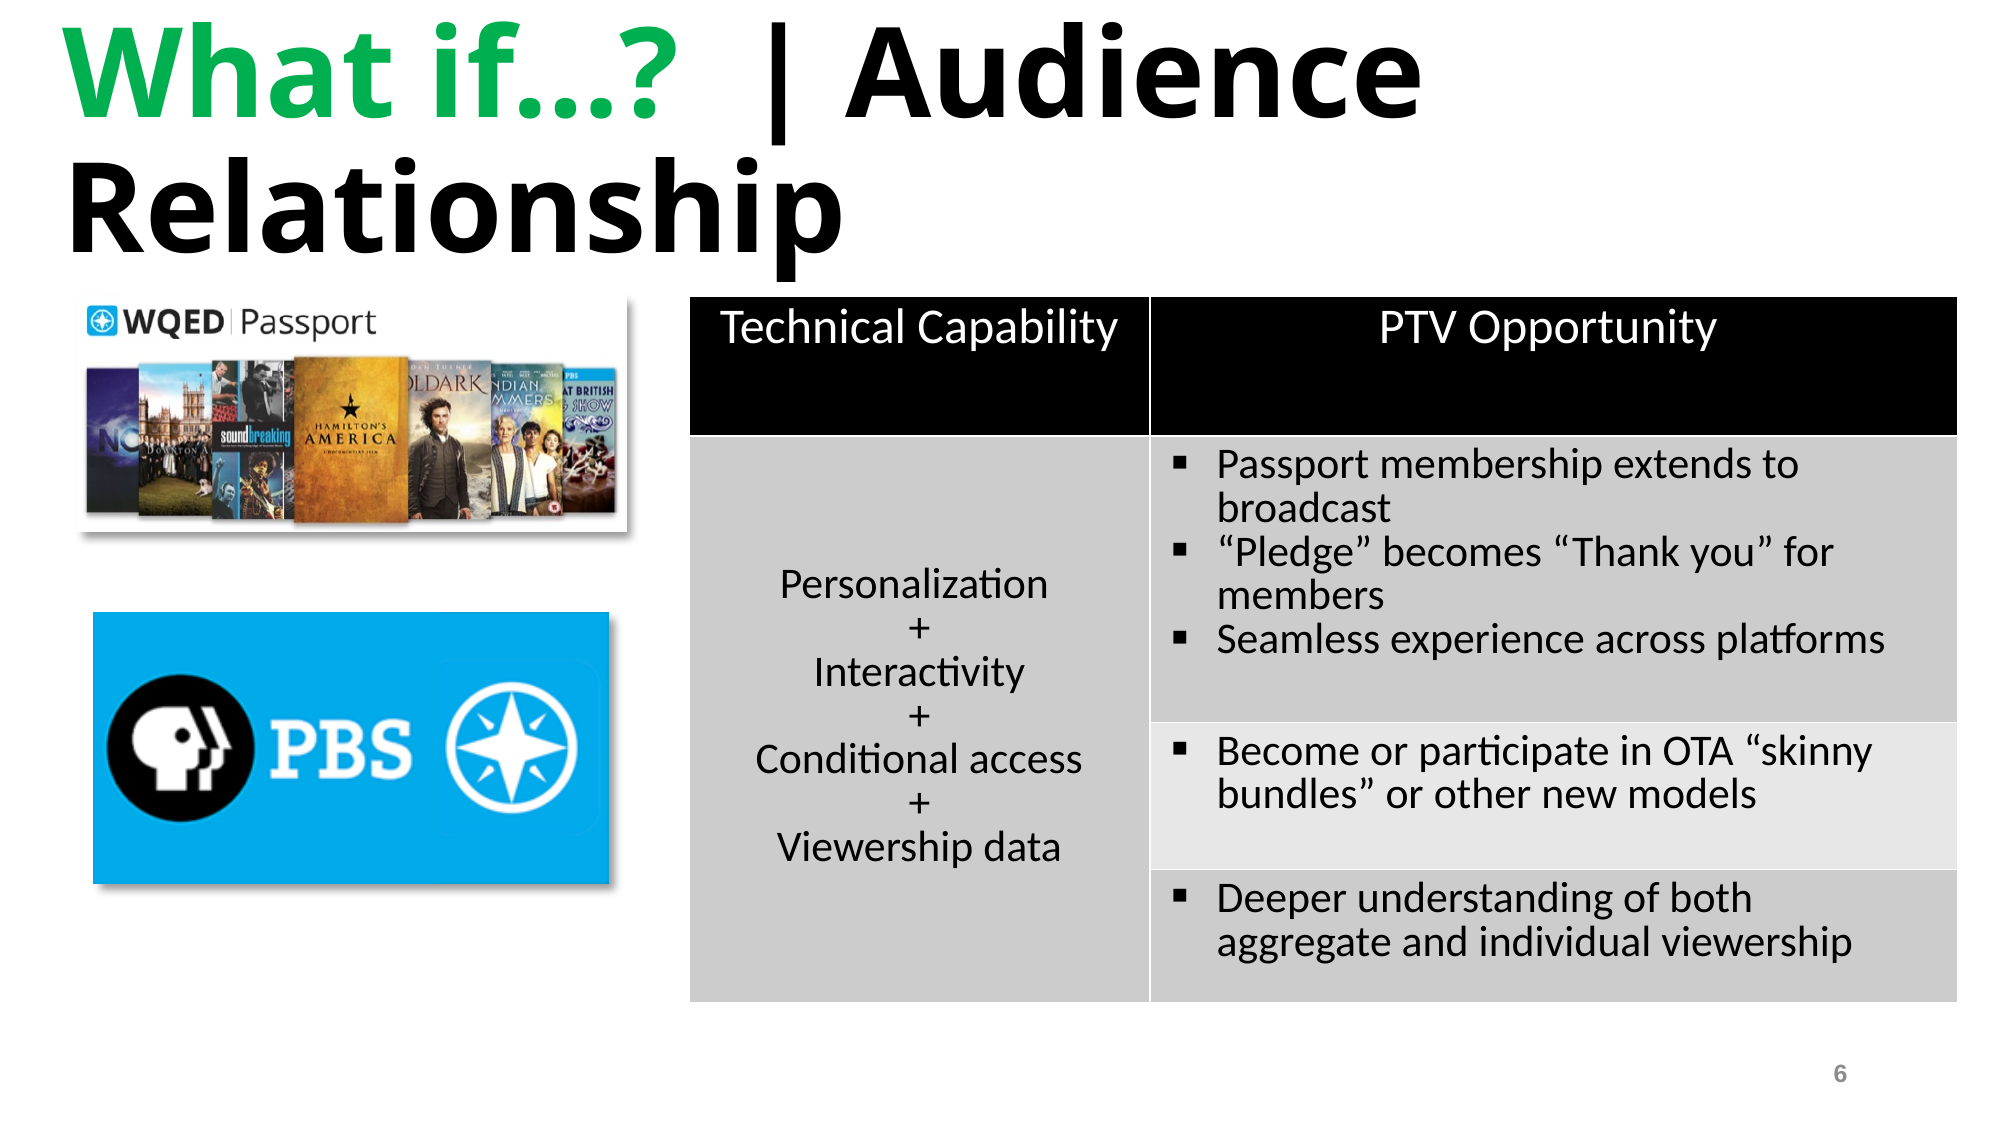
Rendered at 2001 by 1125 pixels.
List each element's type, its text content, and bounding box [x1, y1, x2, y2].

picture [76, 295, 627, 532]
picture [109, 677, 253, 820]
picture [371, 719, 412, 780]
table_cell Personalization + Interactivity + Conditional access + Viewership data [690, 437, 1149, 1002]
picture [446, 681, 577, 814]
picture [270, 719, 317, 779]
table_cell Become or participate in OTA “skinny bundles” or other new models [1151, 723, 1957, 869]
picture [318, 719, 365, 779]
slide_number 6 [1412, 1042, 1863, 1103]
table_cell Deeper understanding of both aggregate and individual viewership [1151, 870, 1957, 1002]
table_header Technical Capability [690, 297, 1149, 435]
table_cell Passport membership extends to broadcast “Pledge” becomes “Thank you” for members Seamless experience across platforms [1151, 437, 1957, 722]
table_header PTV Opportunity [1151, 297, 1957, 435]
title What if…? | Audience Relationship [47, 24, 1984, 265]
